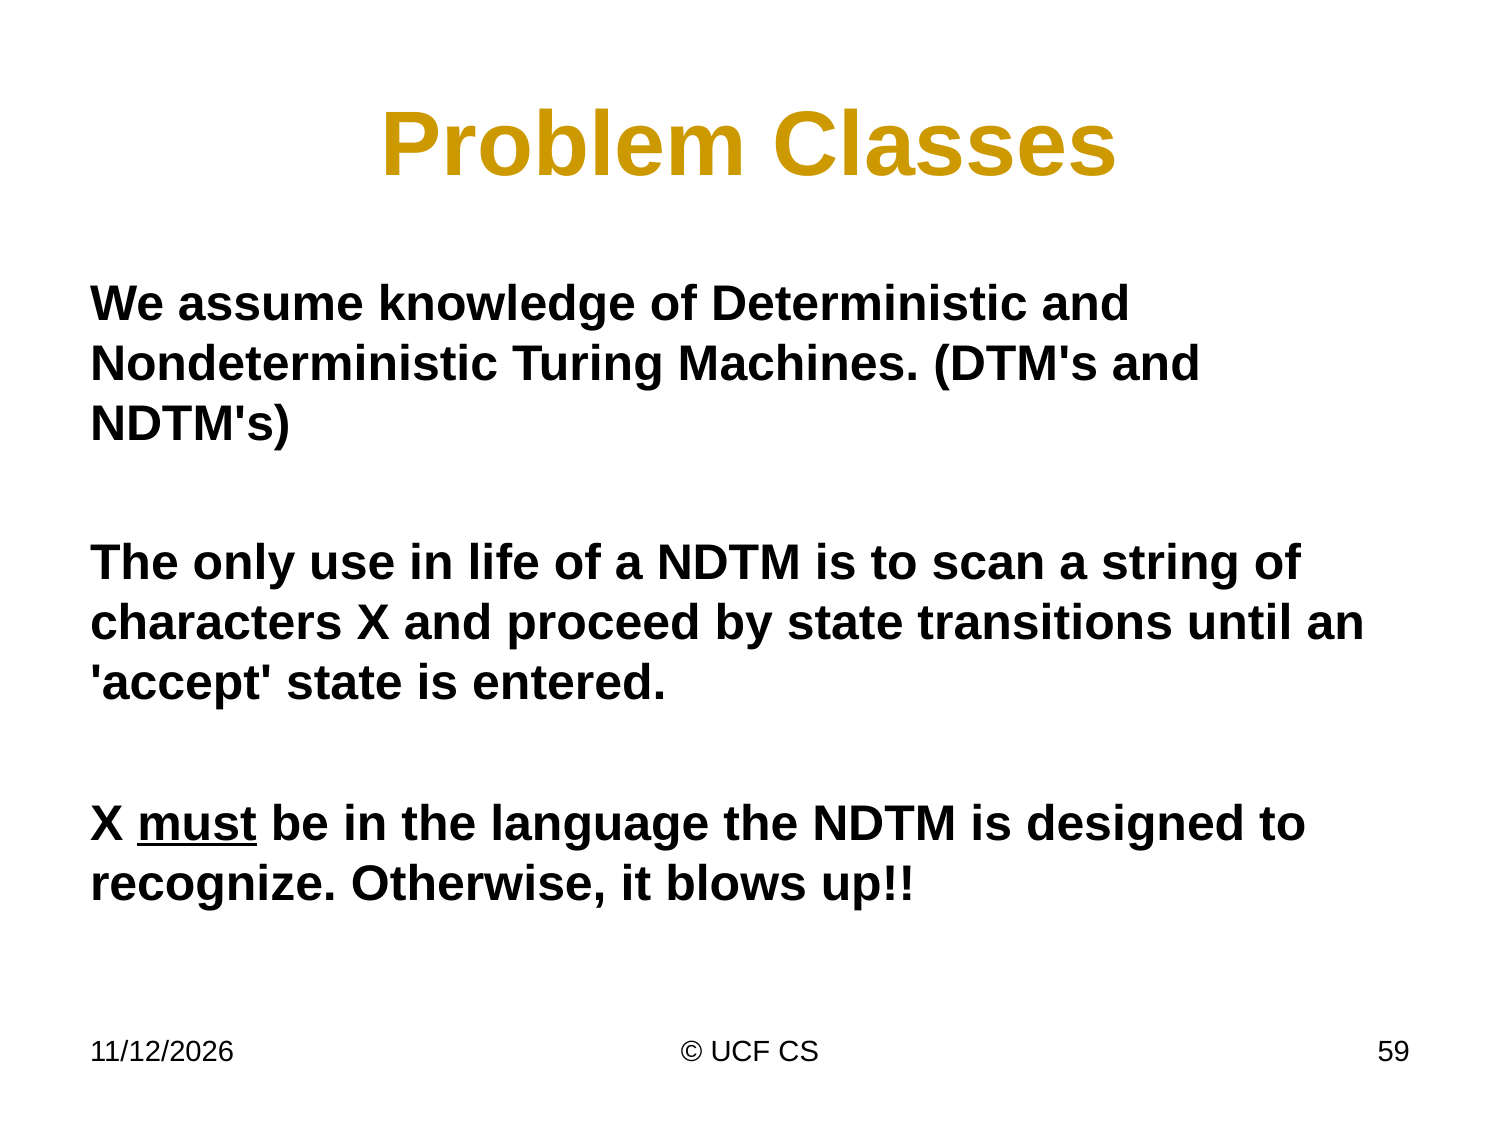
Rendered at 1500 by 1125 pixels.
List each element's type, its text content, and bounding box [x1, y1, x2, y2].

title Problem Classes [75, 45, 1425, 233]
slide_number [74, 1024, 426, 1103]
footer © UCF CS [512, 1024, 988, 1103]
slide_number 59 [1074, 1024, 1426, 1103]
list We assume knowledge of Deterministic and Nondeterministic Turing Machines. (DTM's and NDTM's) The only use in life of a NDTM is to scan a string of characters X and proceed by state transitions until an 'accept' state is entered. X must be in the language the NDTM is designed to recognize. Otherwise, it blows up!! [75, 262, 1425, 1005]
